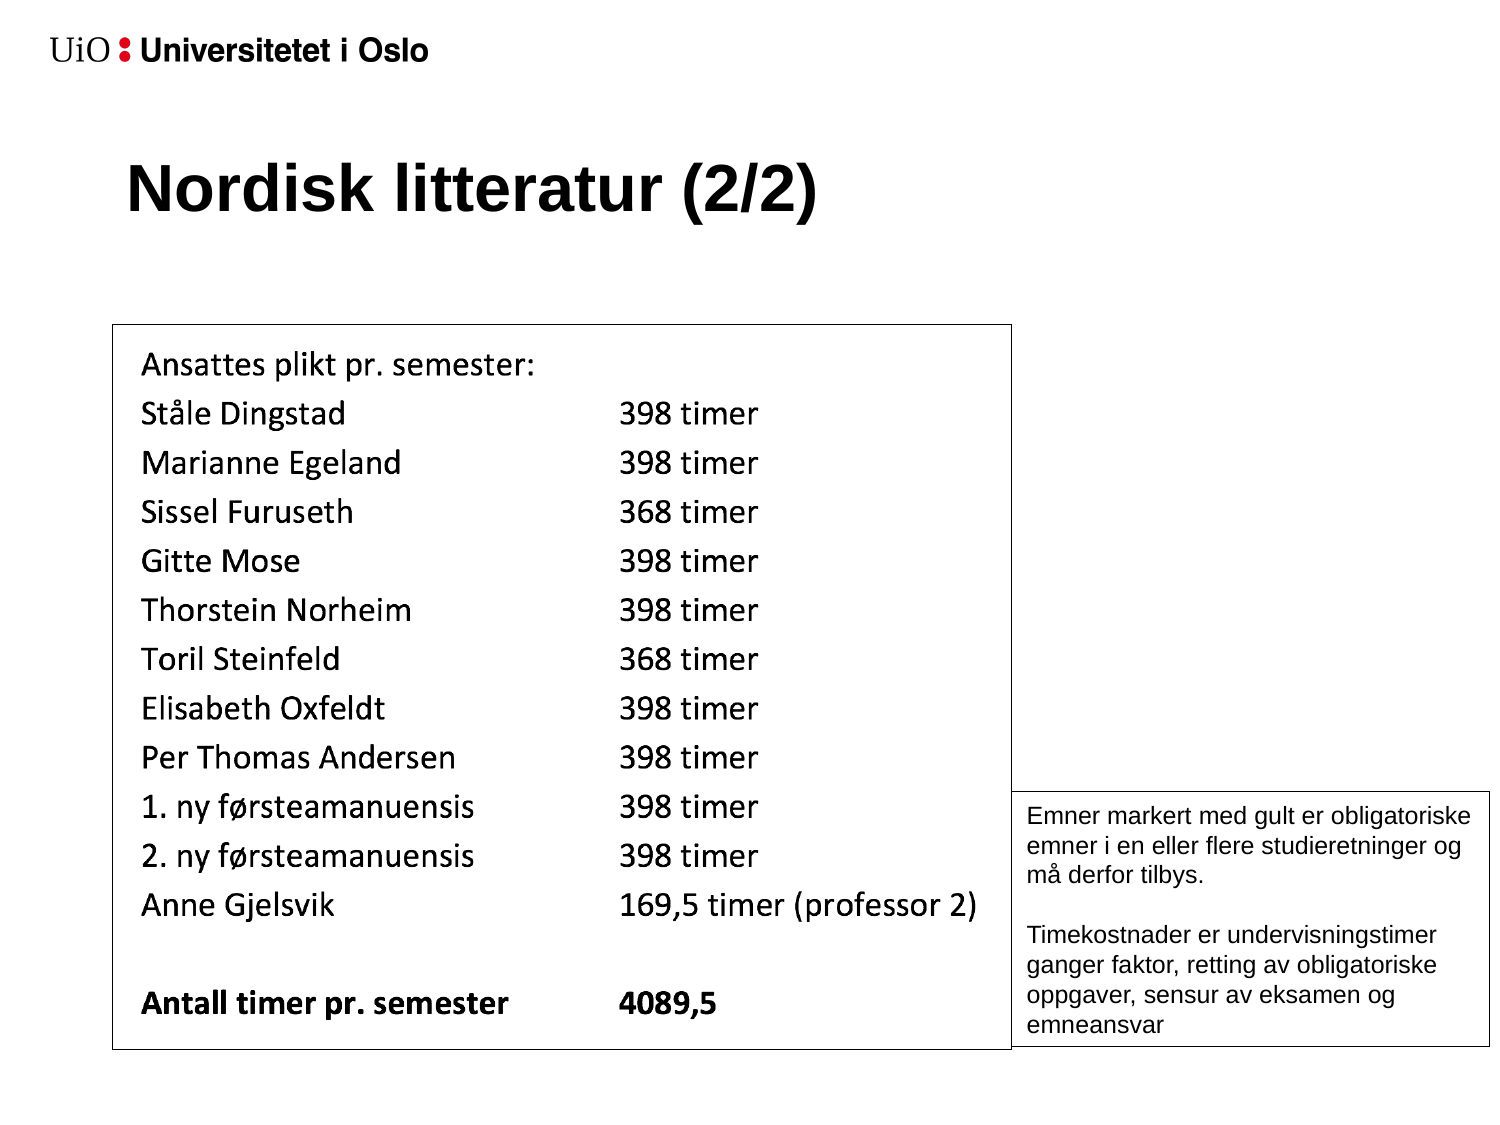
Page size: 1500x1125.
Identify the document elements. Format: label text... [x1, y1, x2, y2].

picture [111, 324, 1013, 1050]
text_box Nordisk litteratur (2/2) [111, 137, 1375, 325]
text_box Emner markert med gult er obligatoriske emner i en eller flere studieretninger og må derfor tilbys. Timekostnader er undervisningstimer ganger faktor, retting av obligatoriske oppgaver, sensur av eksamen og emneansvar [1018, 791, 1490, 1047]
picture [50, 37, 428, 62]
